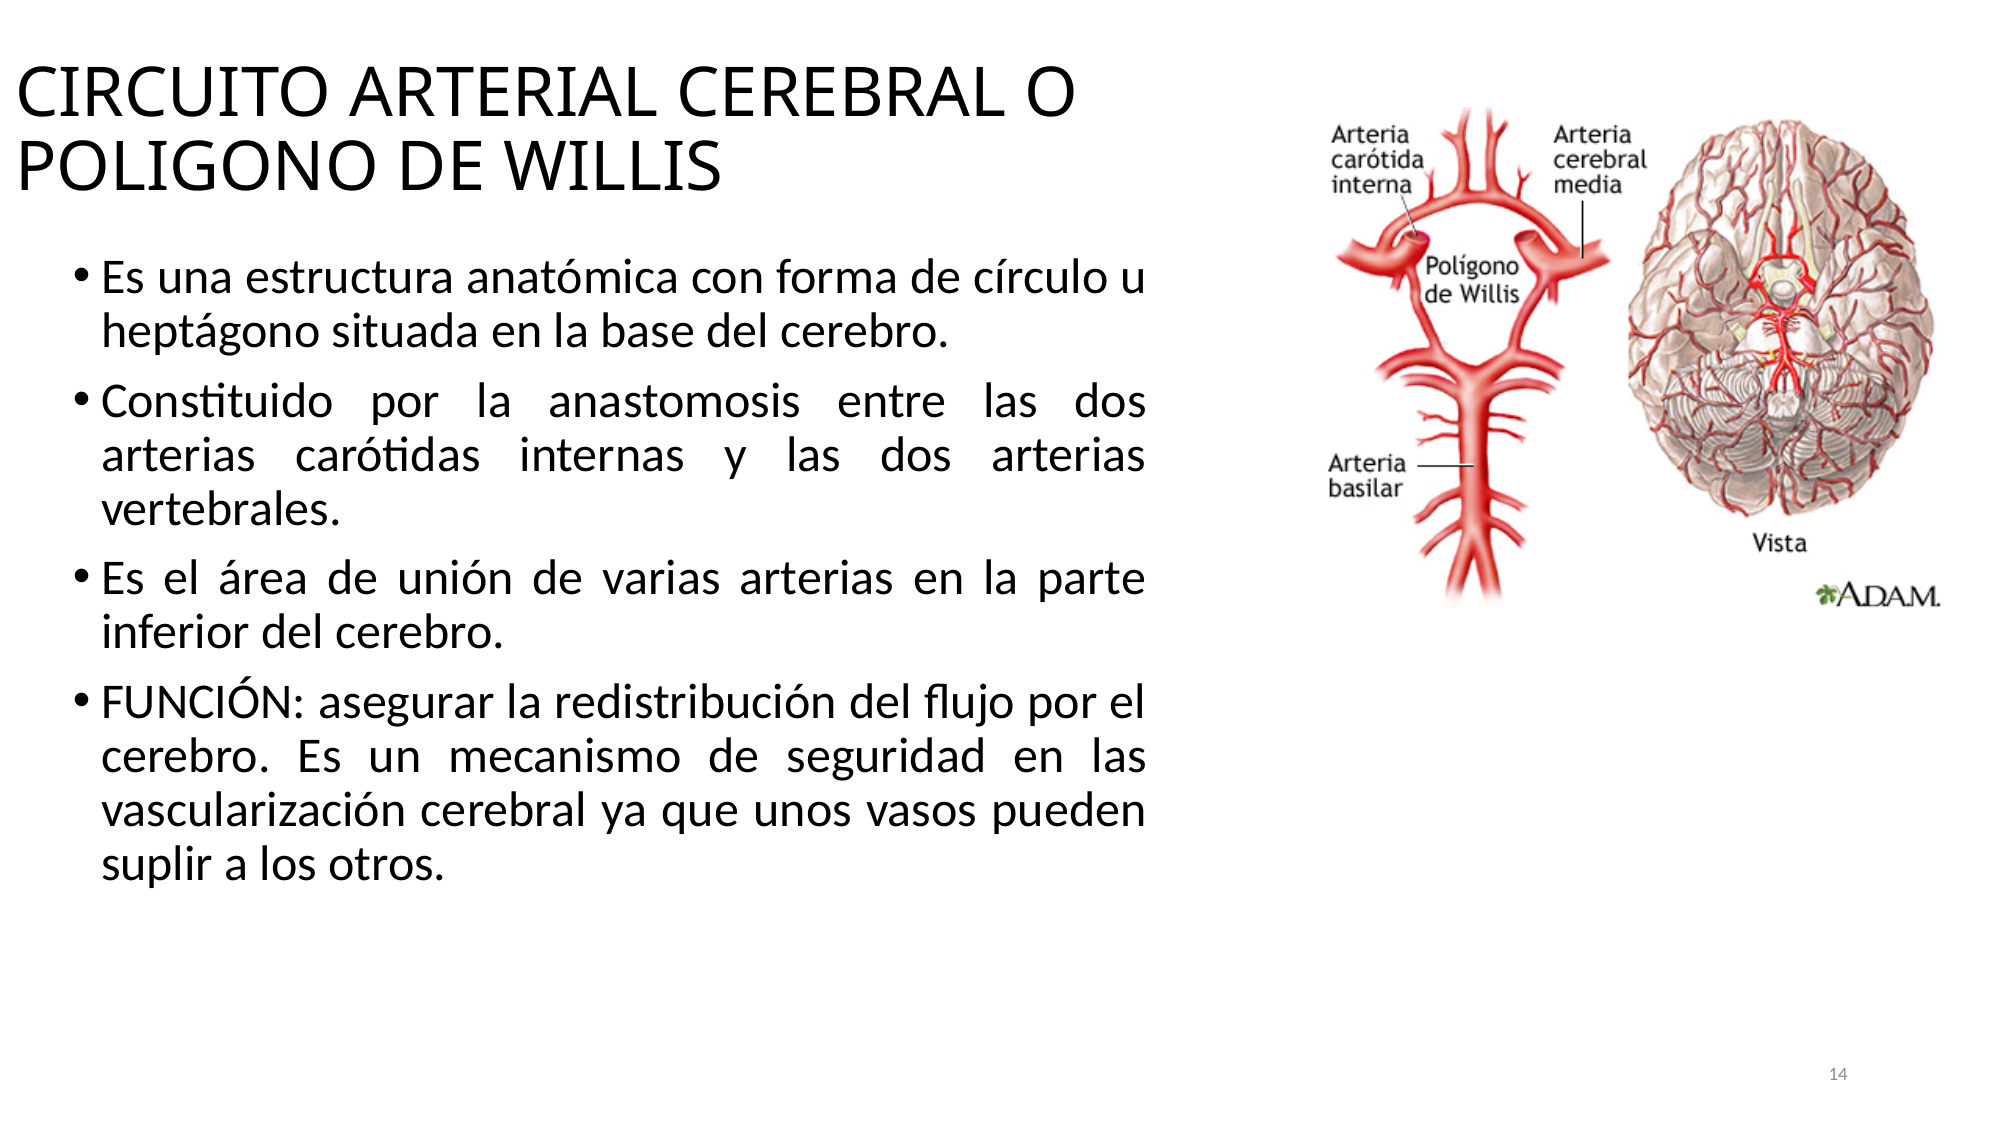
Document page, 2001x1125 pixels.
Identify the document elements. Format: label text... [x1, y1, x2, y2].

title CIRCUITO ARTERIAL CEREBRAL O POLIGONO DE WILLIS [0, 22, 1325, 240]
slide_number 14 [1412, 1042, 1863, 1103]
picture [1316, 107, 1942, 608]
text_box Es una estructura anatómica con forma de círculo u heptágono situada en la base del cerebro. Constituido por la anastomosis entre las dos arterias carótidas internas y las dos arterias vertebrales. Es el área de unión de varias arterias en la parte inferior del cerebro. FUNCIÓN: asegurar la redistribución del flujo por el cerebro. Es un mecanismo de seguridad en las vascularización cerebral ya que unos vasos pueden suplir a los otros. [58, 243, 1162, 1043]
